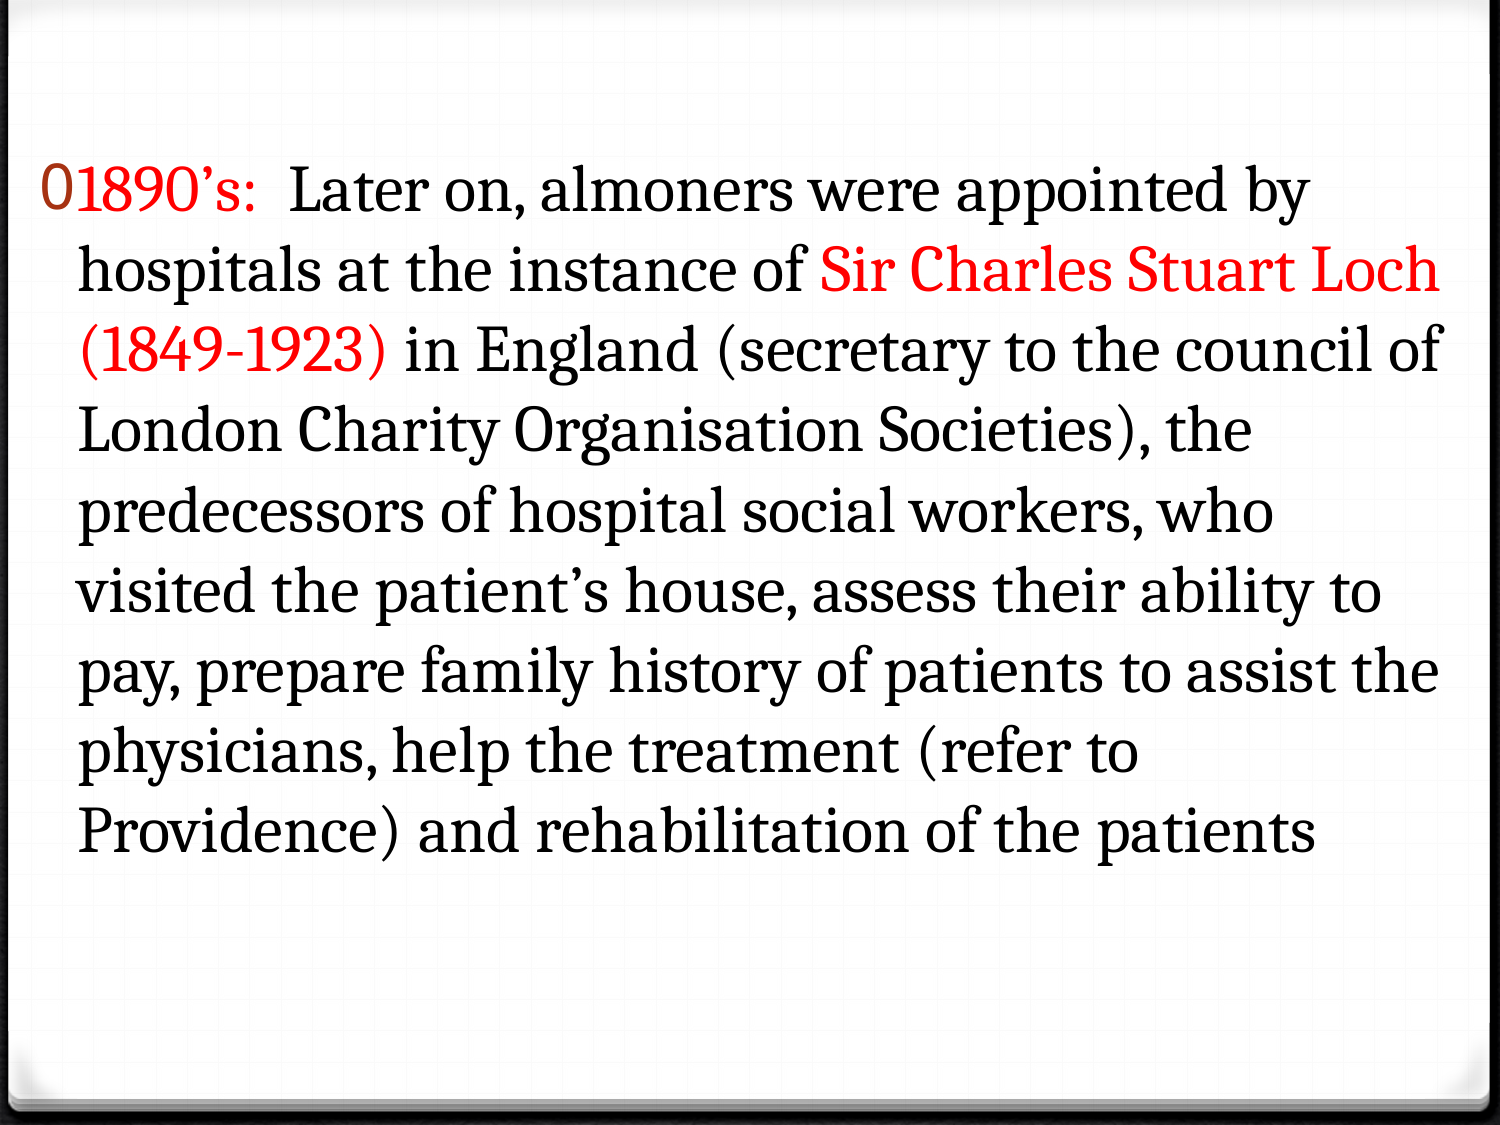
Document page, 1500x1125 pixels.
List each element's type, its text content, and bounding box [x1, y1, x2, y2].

picture [0, 0, 1500, 1125]
list 1890’s: Later on, almoners were appointed by hospitals at the instance of Sir Charles Stuart Loch (1849-1923) in England (secretary to the council of London Charity Organisation Societies), the predecessors of hospital social workers, who visited the patient’s house, assess their ability to pay, prepare family history of patients to assist the physicians, help the treatment (refer to Providence) and rehabilitation of the patients [24, 137, 1475, 1075]
